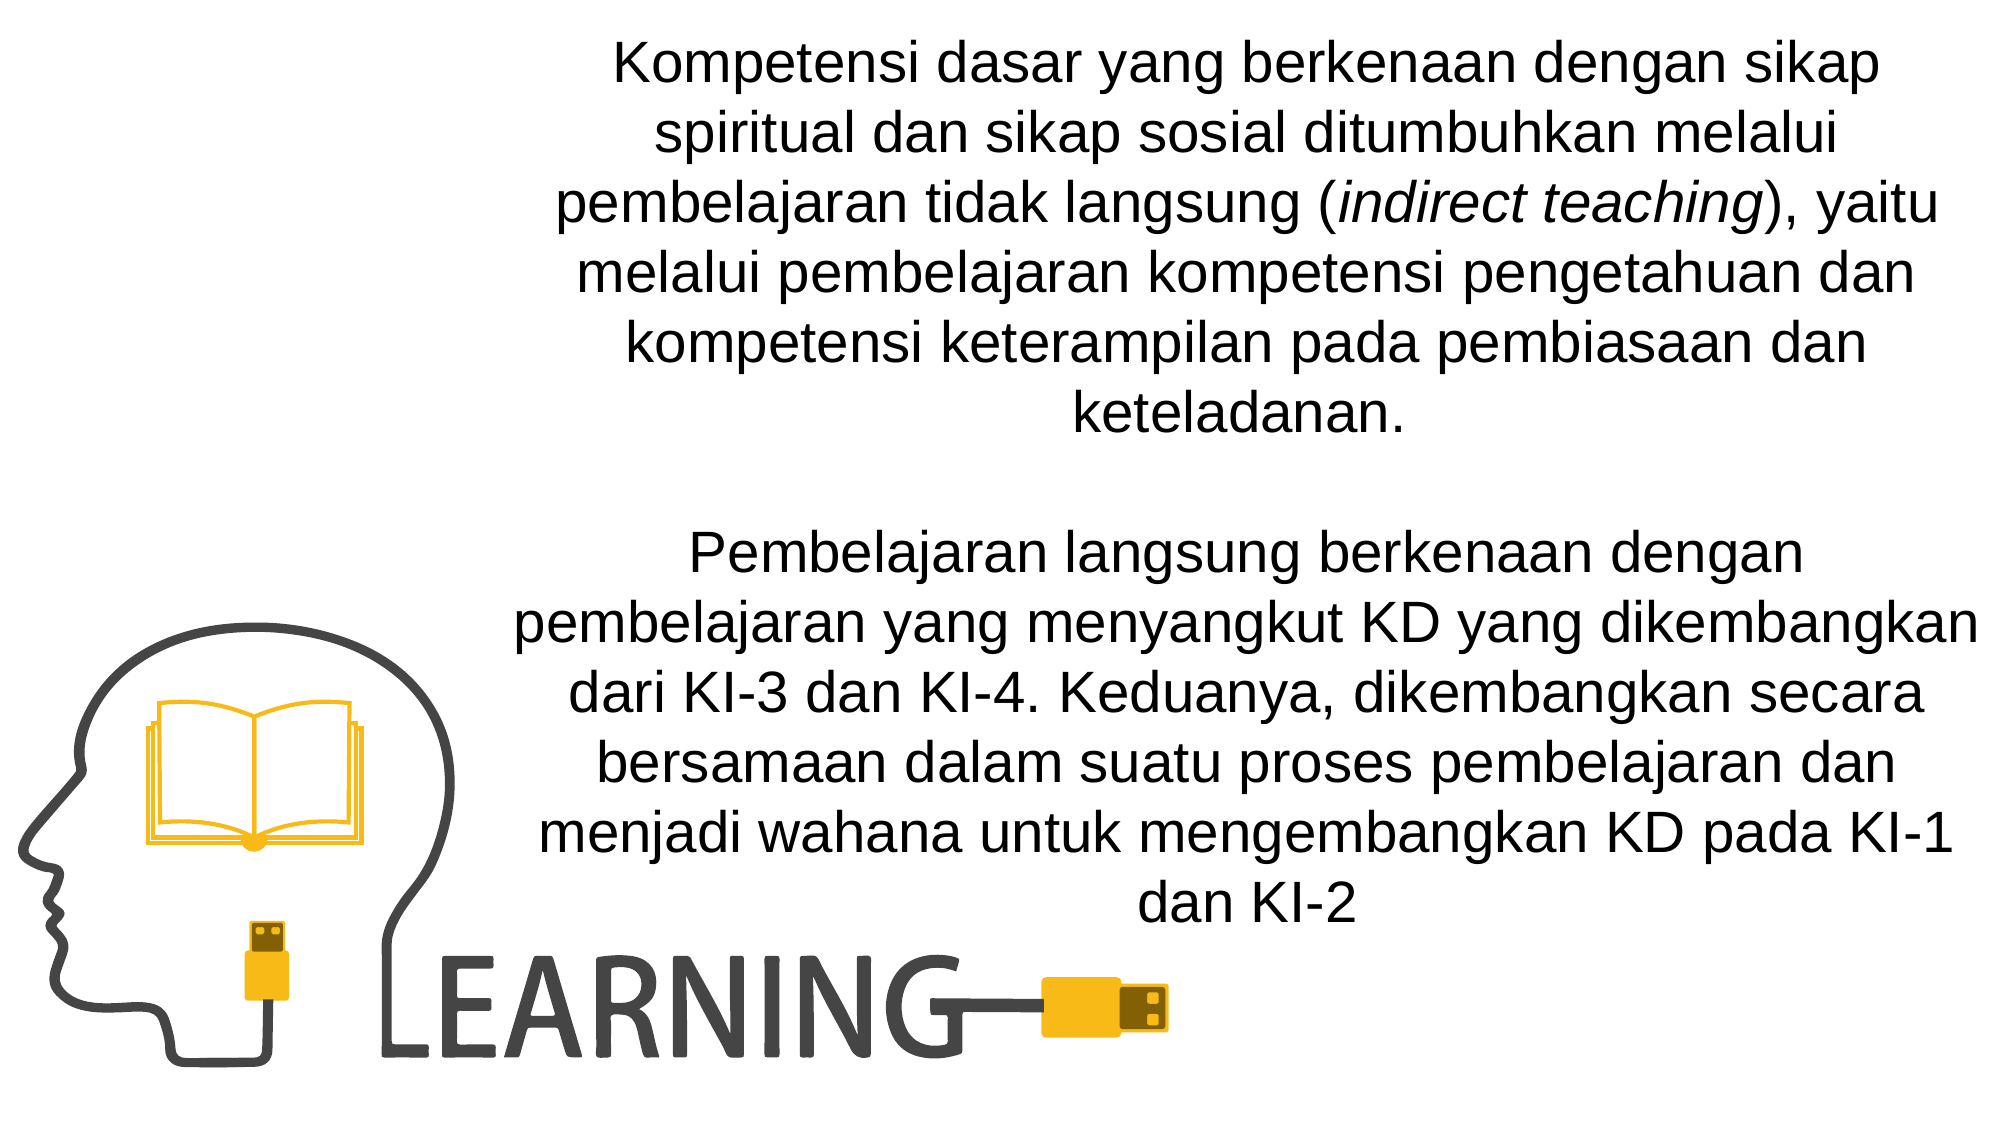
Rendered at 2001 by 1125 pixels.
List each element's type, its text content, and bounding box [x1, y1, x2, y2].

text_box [17, 622, 1169, 1068]
text_box Kompetensi dasar yang berkenaan dengan sikap spiritual dan sikap sosial ditumbuhkan melalui pembelajaran tidak langsung (indirect teaching), yaitu melalui pembelajaran kompetensi pengetahuan dan kompetensi keterampilan pada pembiasaan dan keteladanan. Pembelajaran langsung berkenaan dengan pembelajaran yang menyangkut KD yang dikembangkan dari KI-3 dan KI-4. Keduanya, dikembangkan secara bersamaan dalam suatu proses pembelajaran dan menjadi wahana untuk mengembangkan KD pada KI-1 dan KI-2 [505, 23, 1990, 934]
